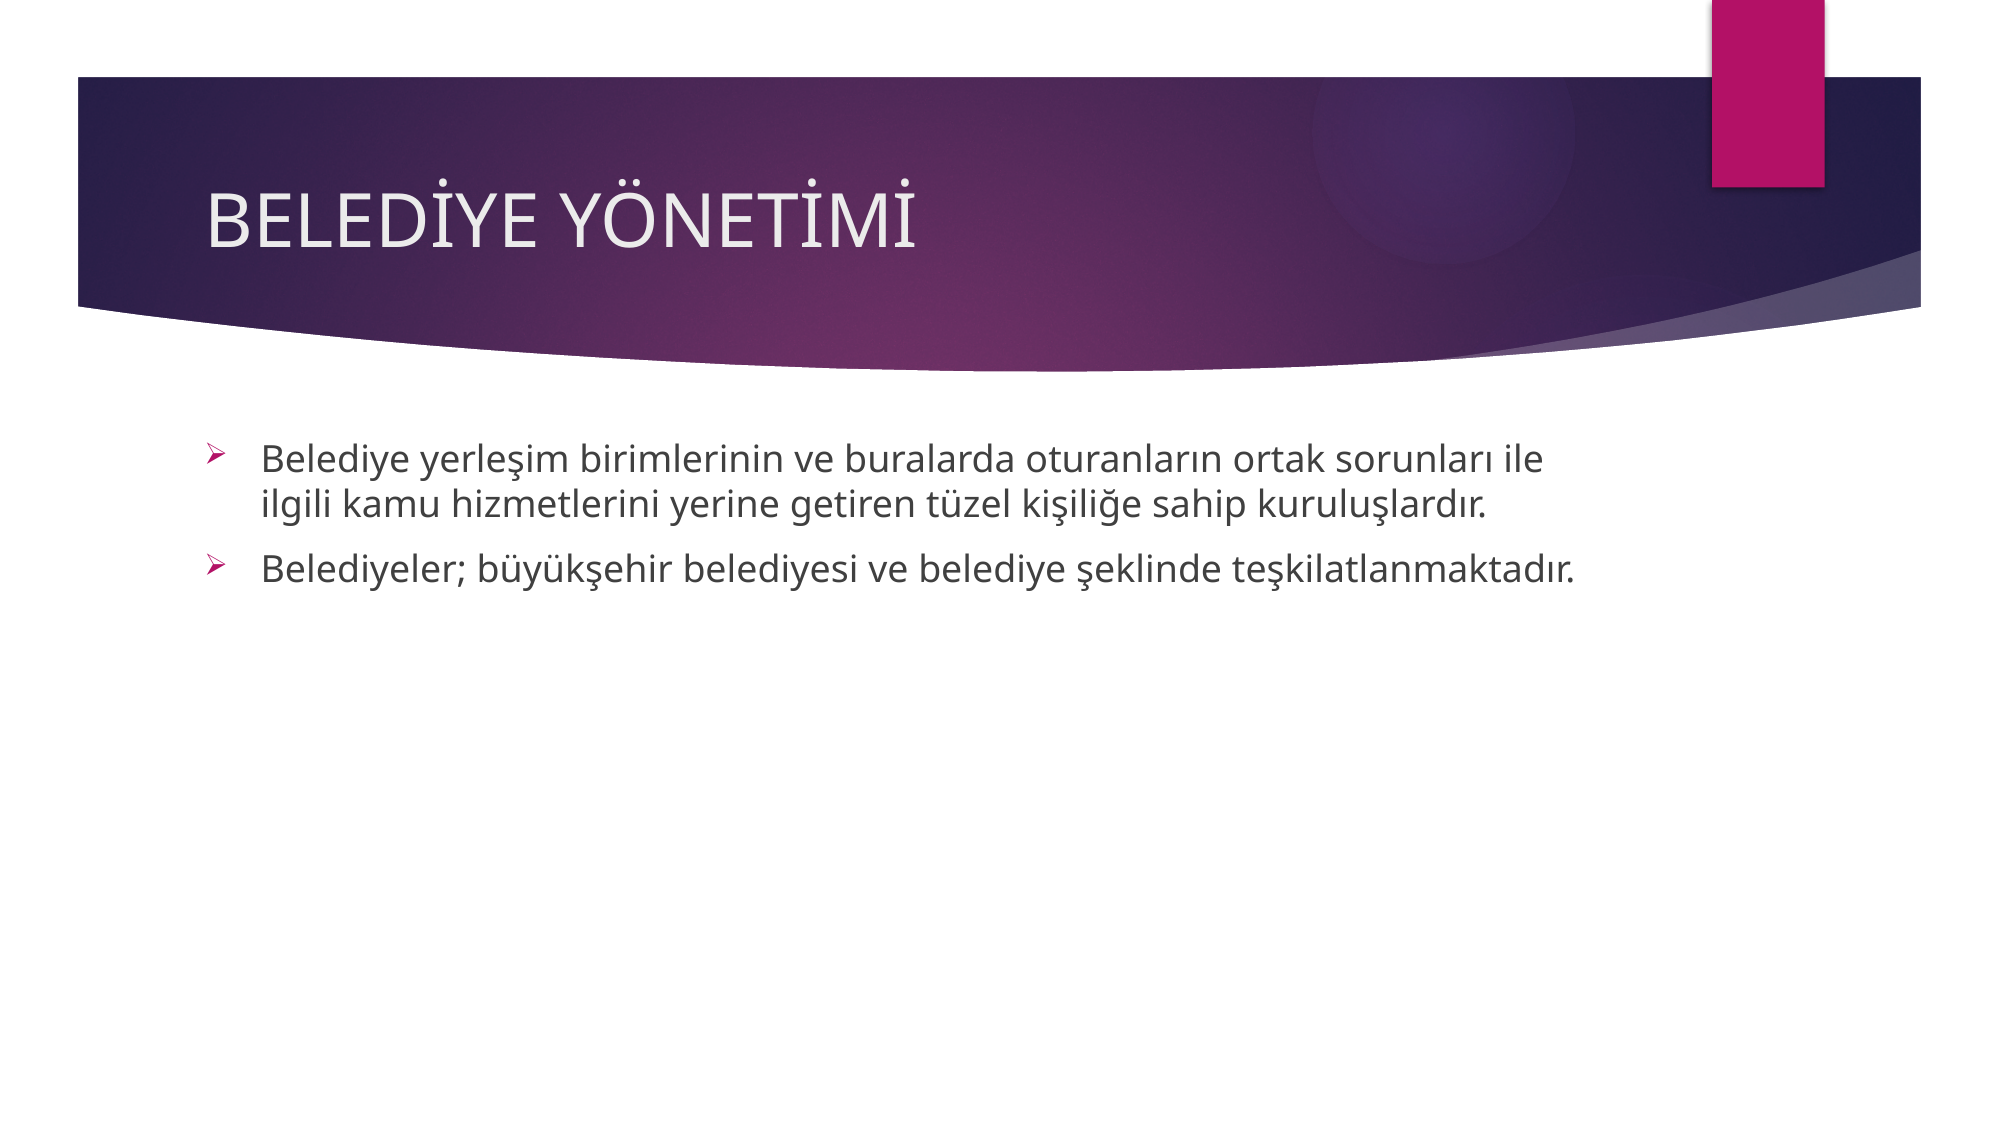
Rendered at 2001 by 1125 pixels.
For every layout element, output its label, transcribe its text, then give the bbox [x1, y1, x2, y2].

list Belediye yerleşim birimlerinin ve buralarda oturanların ortak sorunları ile ilgili kamu hizmetlerini yerine getiren tüzel kişiliğe sahip kuruluşlardır. Belediyeler; büyükşehir belediyesi ve belediye şeklinde teşkilatlanmaktadır. [189, 427, 1638, 988]
title BELEDİYE YÖNETİMİ [189, 159, 1627, 276]
